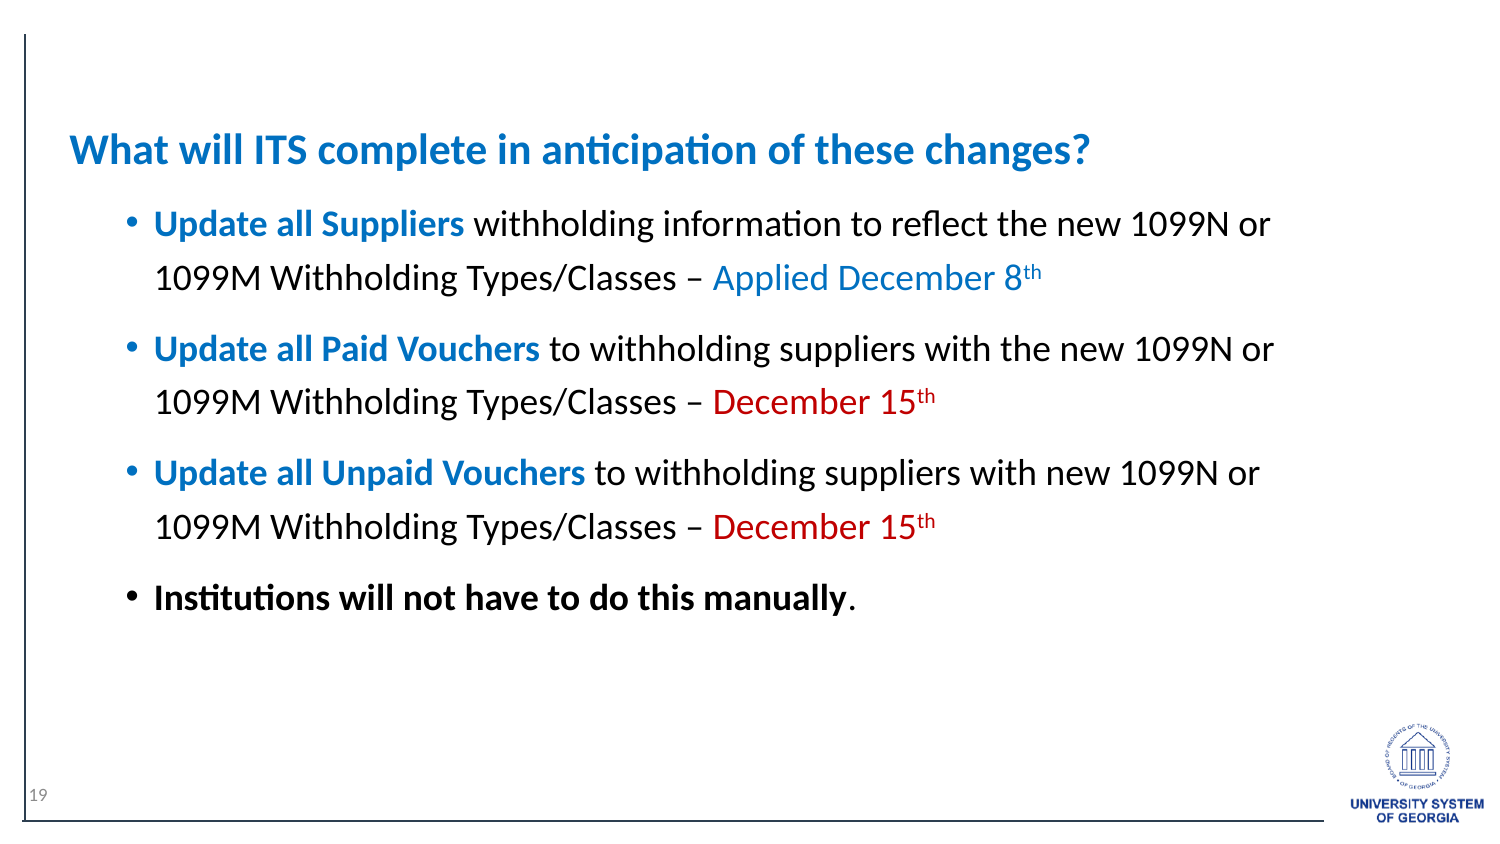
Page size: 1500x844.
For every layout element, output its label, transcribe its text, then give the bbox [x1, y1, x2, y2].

slide_number 19 [0, 771, 63, 817]
picture [1350, 723, 1484, 826]
list What will ITS complete in anticipation of these changes? Update all Suppliers withholding information to reflect the new 1099N or 1099M Withholding Types/Classes – Applied December 8th Update all Paid Vouchers to withholding suppliers with the new 1099N or 1099M Withholding Types/Classes – December 15th Update all Unpaid Vouchers to withholding suppliers with new 1099N or 1099M Withholding Types/Classes – December 15th Institutions will not have to do this manually. [54, 102, 1370, 788]
